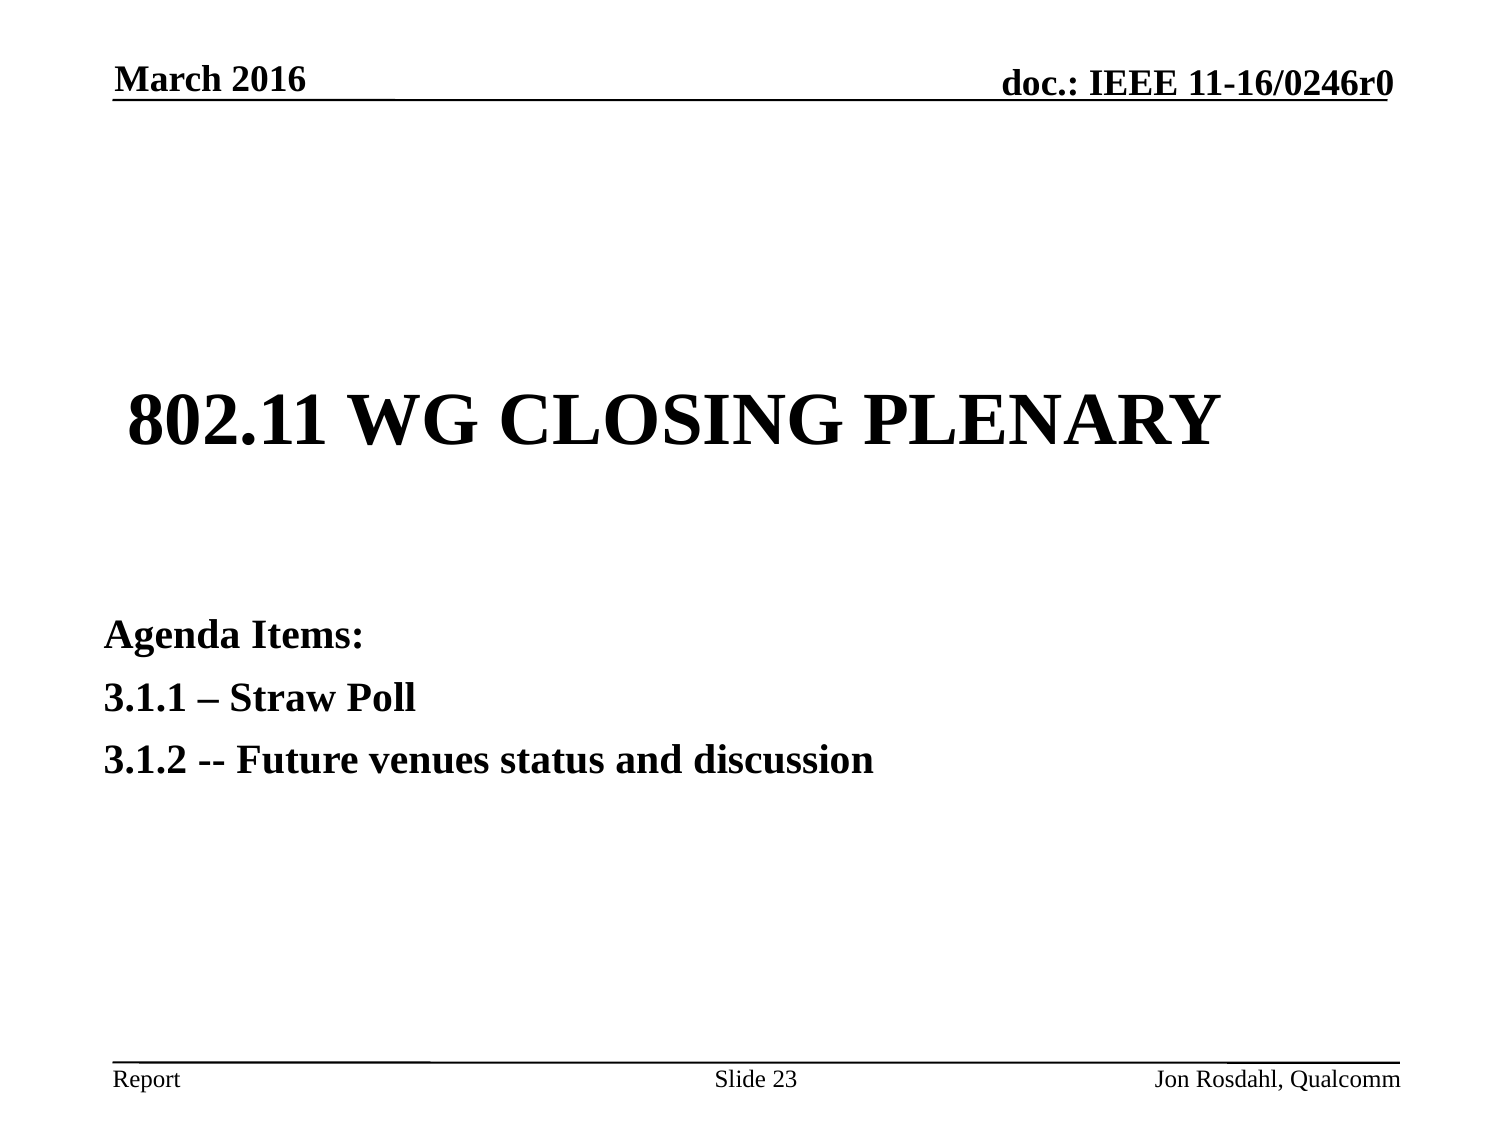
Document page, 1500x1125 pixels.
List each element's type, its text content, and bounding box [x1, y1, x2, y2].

list Agenda Items: 3.1.1 – Straw Poll 3.1.2 -- Future venues status and discussion [88, 668, 1364, 916]
footer Jon Rosdahl, Qualcomm [878, 1061, 1402, 1093]
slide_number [114, 54, 423, 100]
slide_number Slide 23 [712, 1061, 800, 1123]
title 802.11 WG Closing Plenary [111, 361, 1388, 586]
